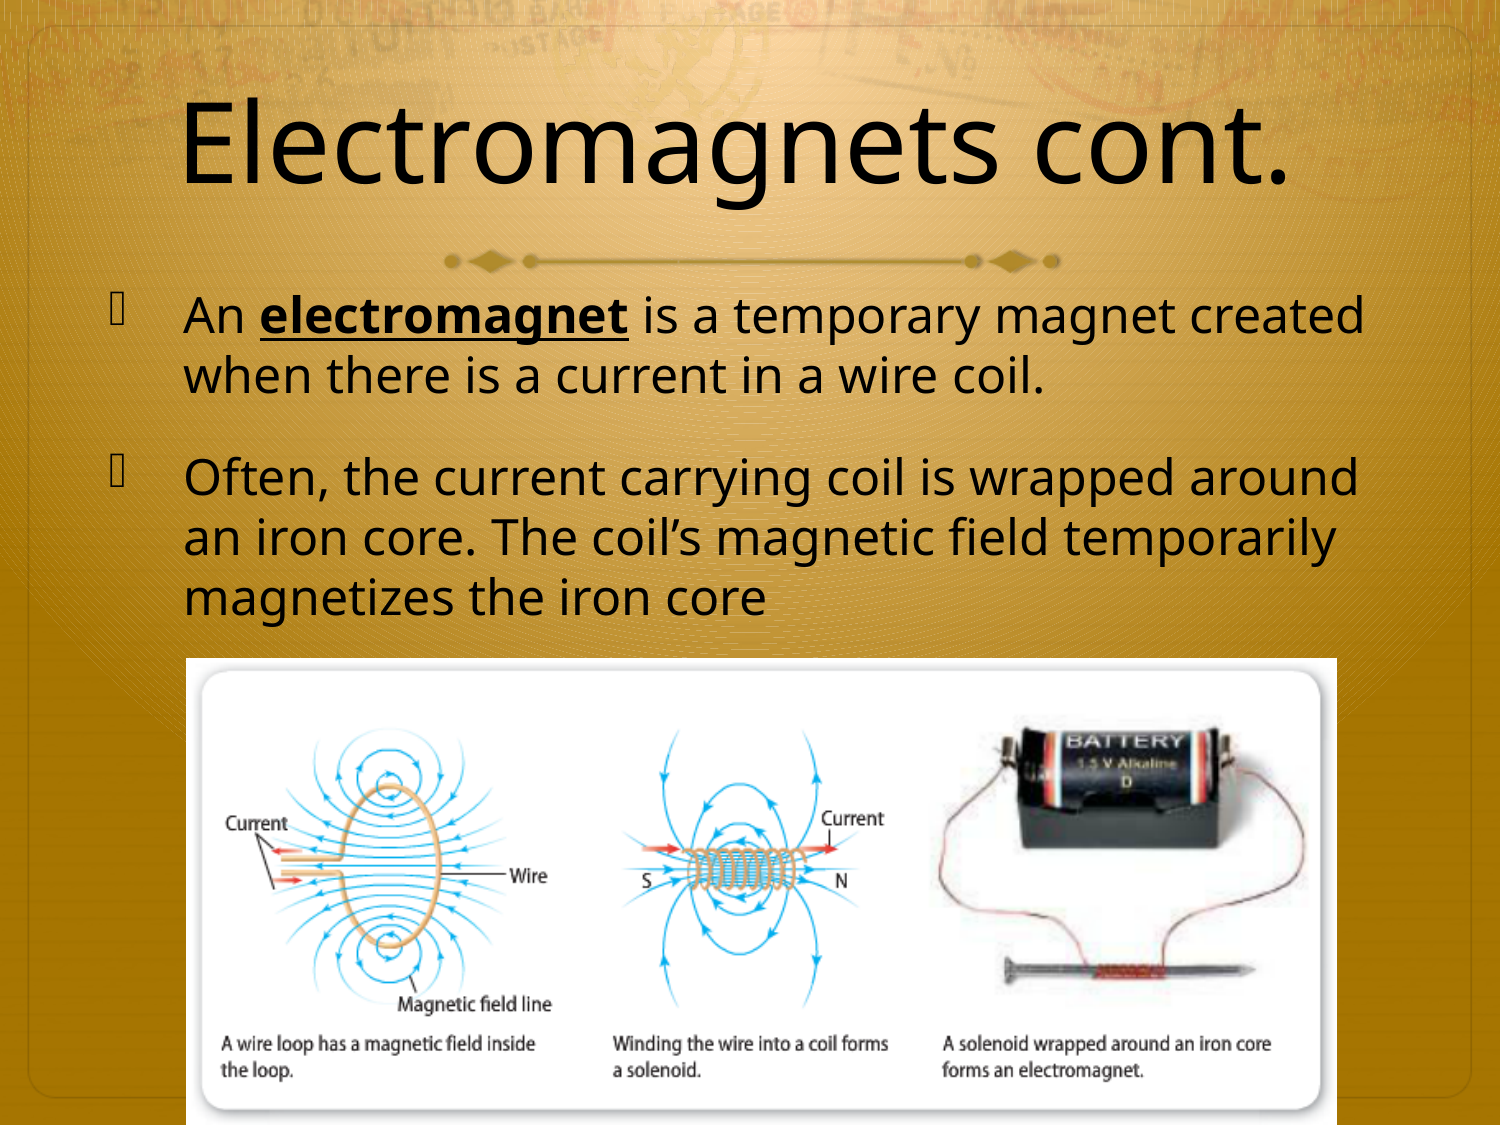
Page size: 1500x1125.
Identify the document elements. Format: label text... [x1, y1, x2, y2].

picture [0, 0, 1500, 1125]
list An electromagnet is a temporary magnet created when there is a current in a wire coil. Often, the current carrying coil is wrapped around an iron core. The coil’s magnetic field temporarily magnetizes the iron core [93, 276, 1407, 759]
title Electromagnets cont. [93, 45, 1407, 233]
